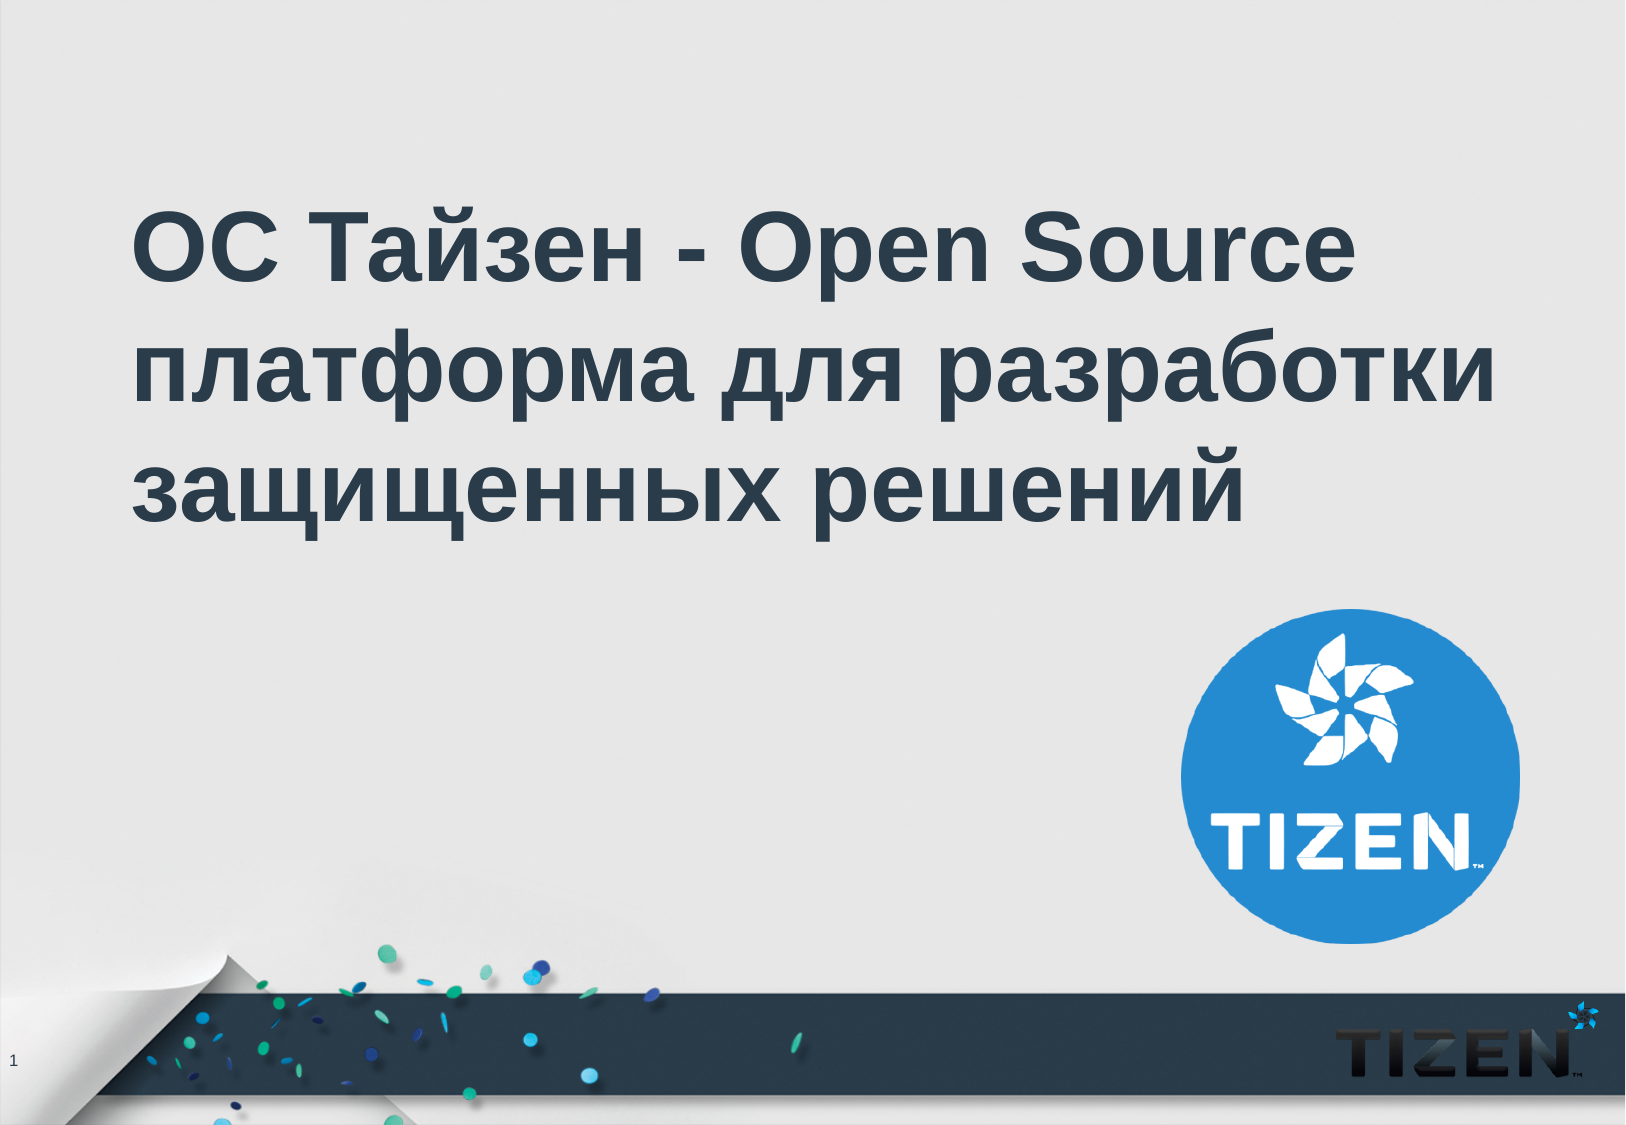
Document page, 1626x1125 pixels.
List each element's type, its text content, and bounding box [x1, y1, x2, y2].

picture [0, 0, 1626, 1125]
title ОС Тайзен - Open Source платформа для разработки защищенных решений [115, 160, 1579, 563]
